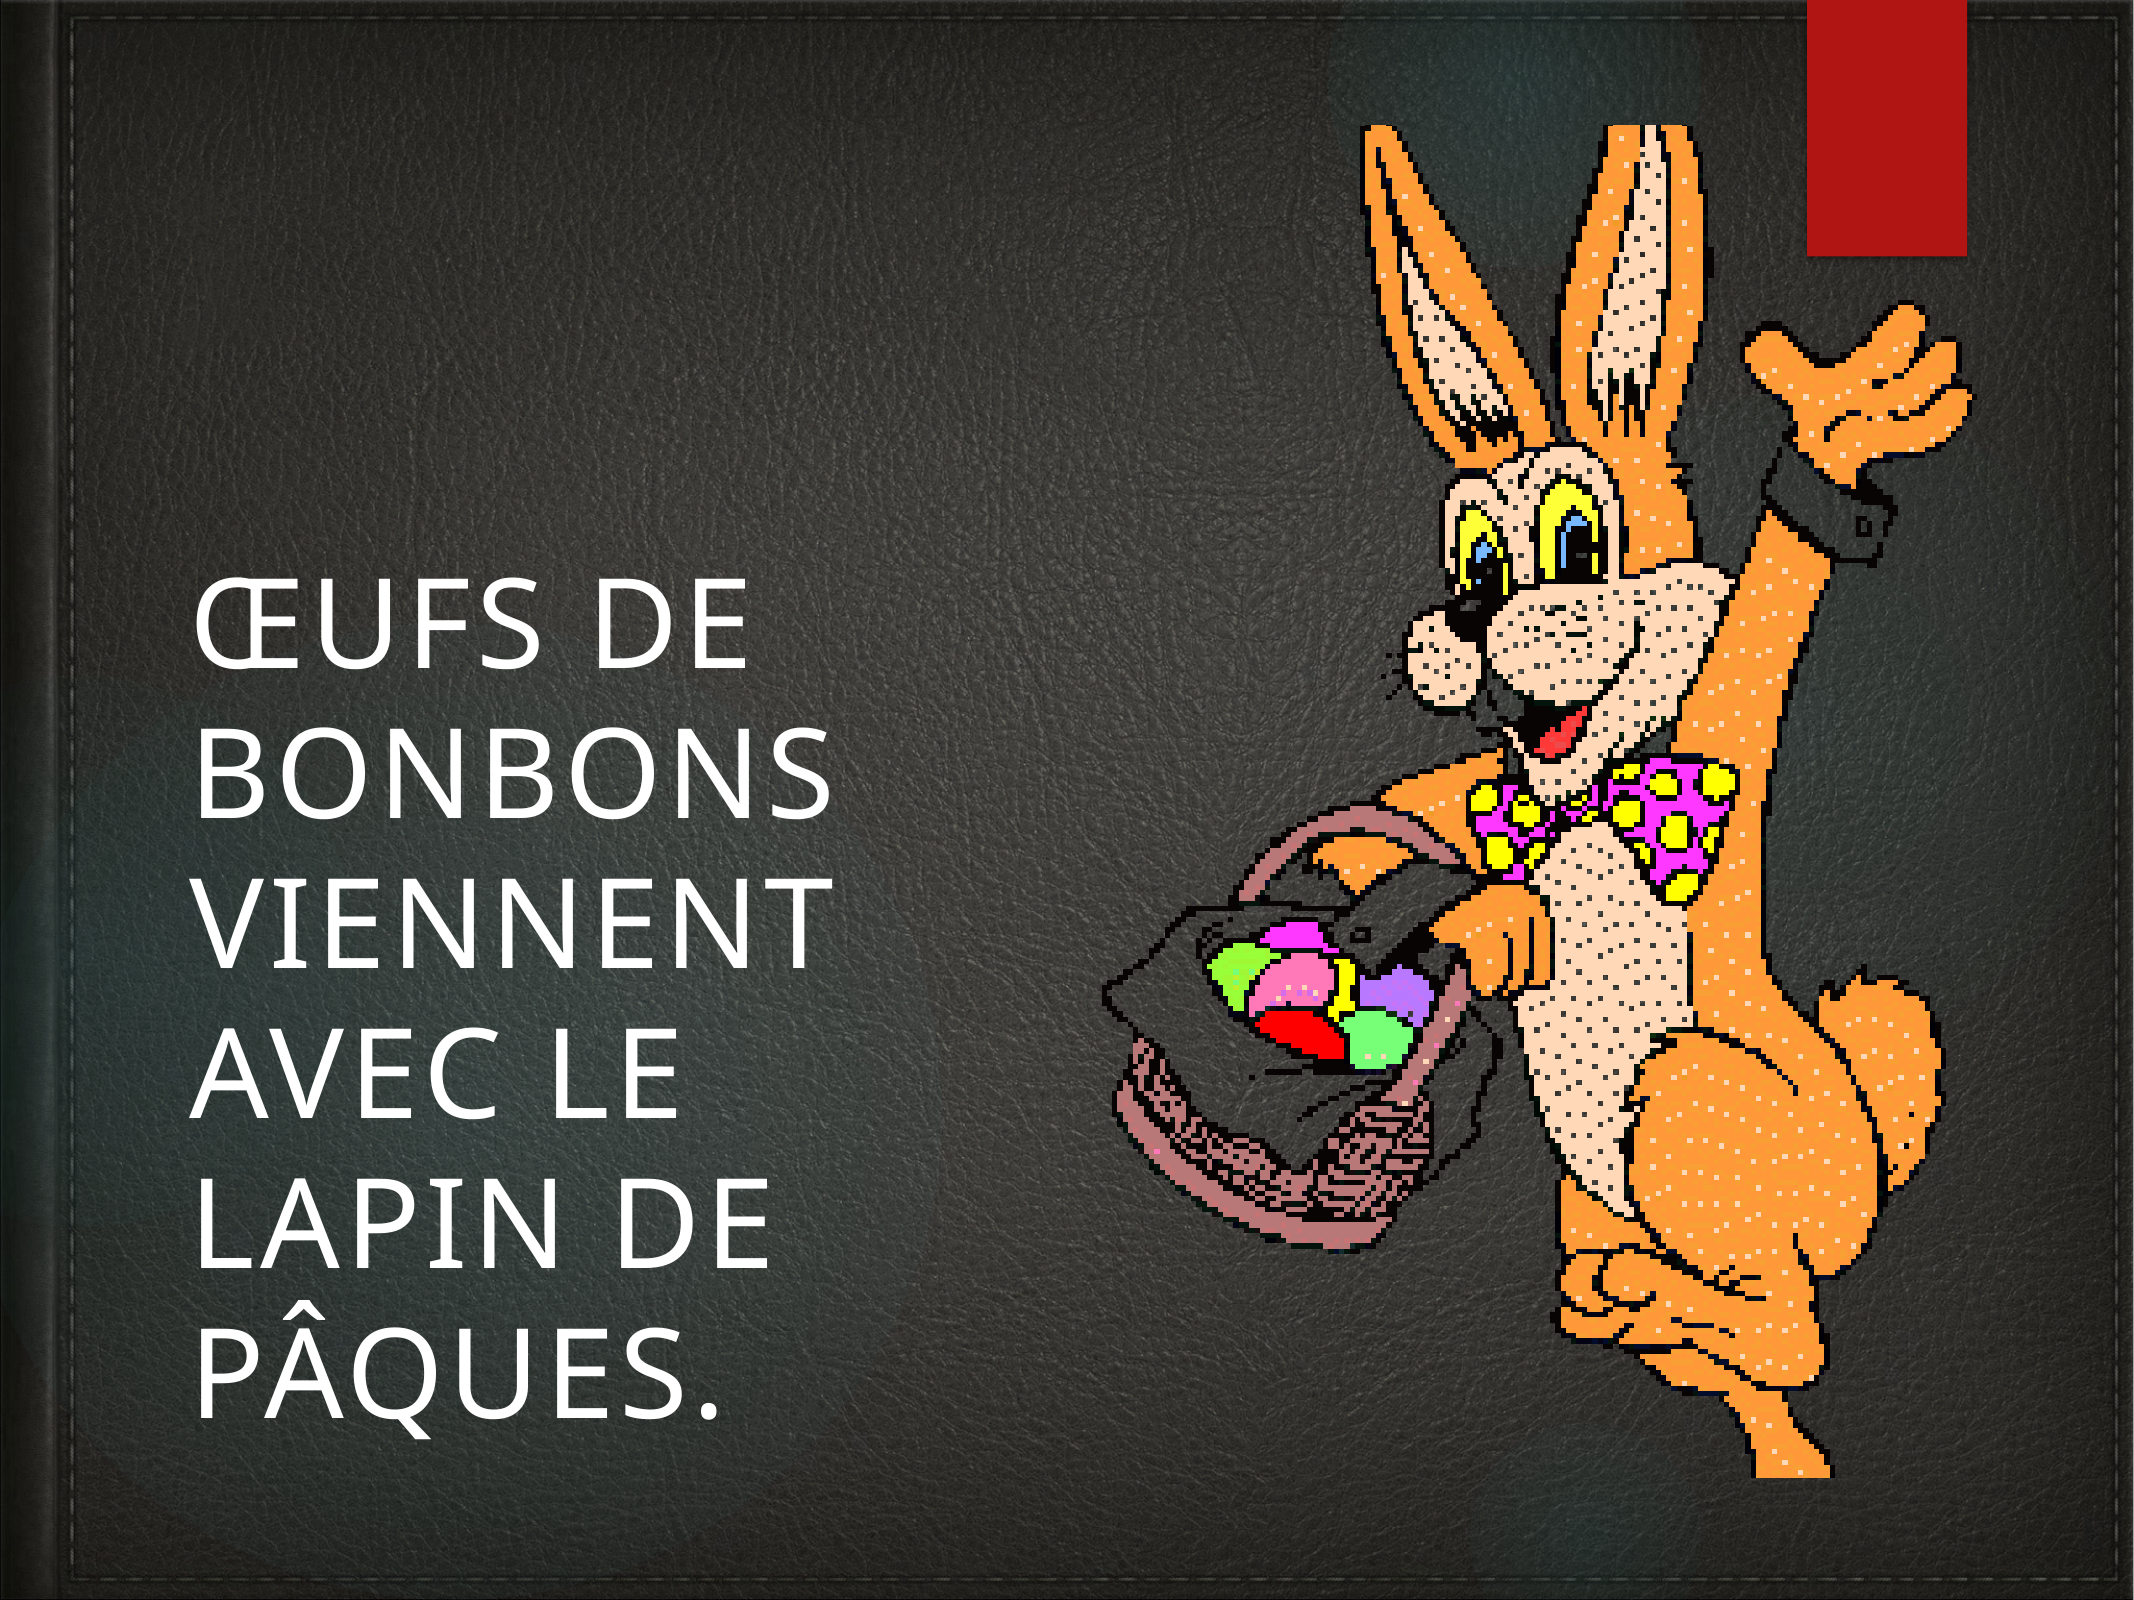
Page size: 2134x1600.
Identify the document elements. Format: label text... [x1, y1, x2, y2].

picture [0, 0, 2134, 1600]
title œufs de bonbons viennent avec le lapin de Pâques. [174, 150, 1050, 1452]
